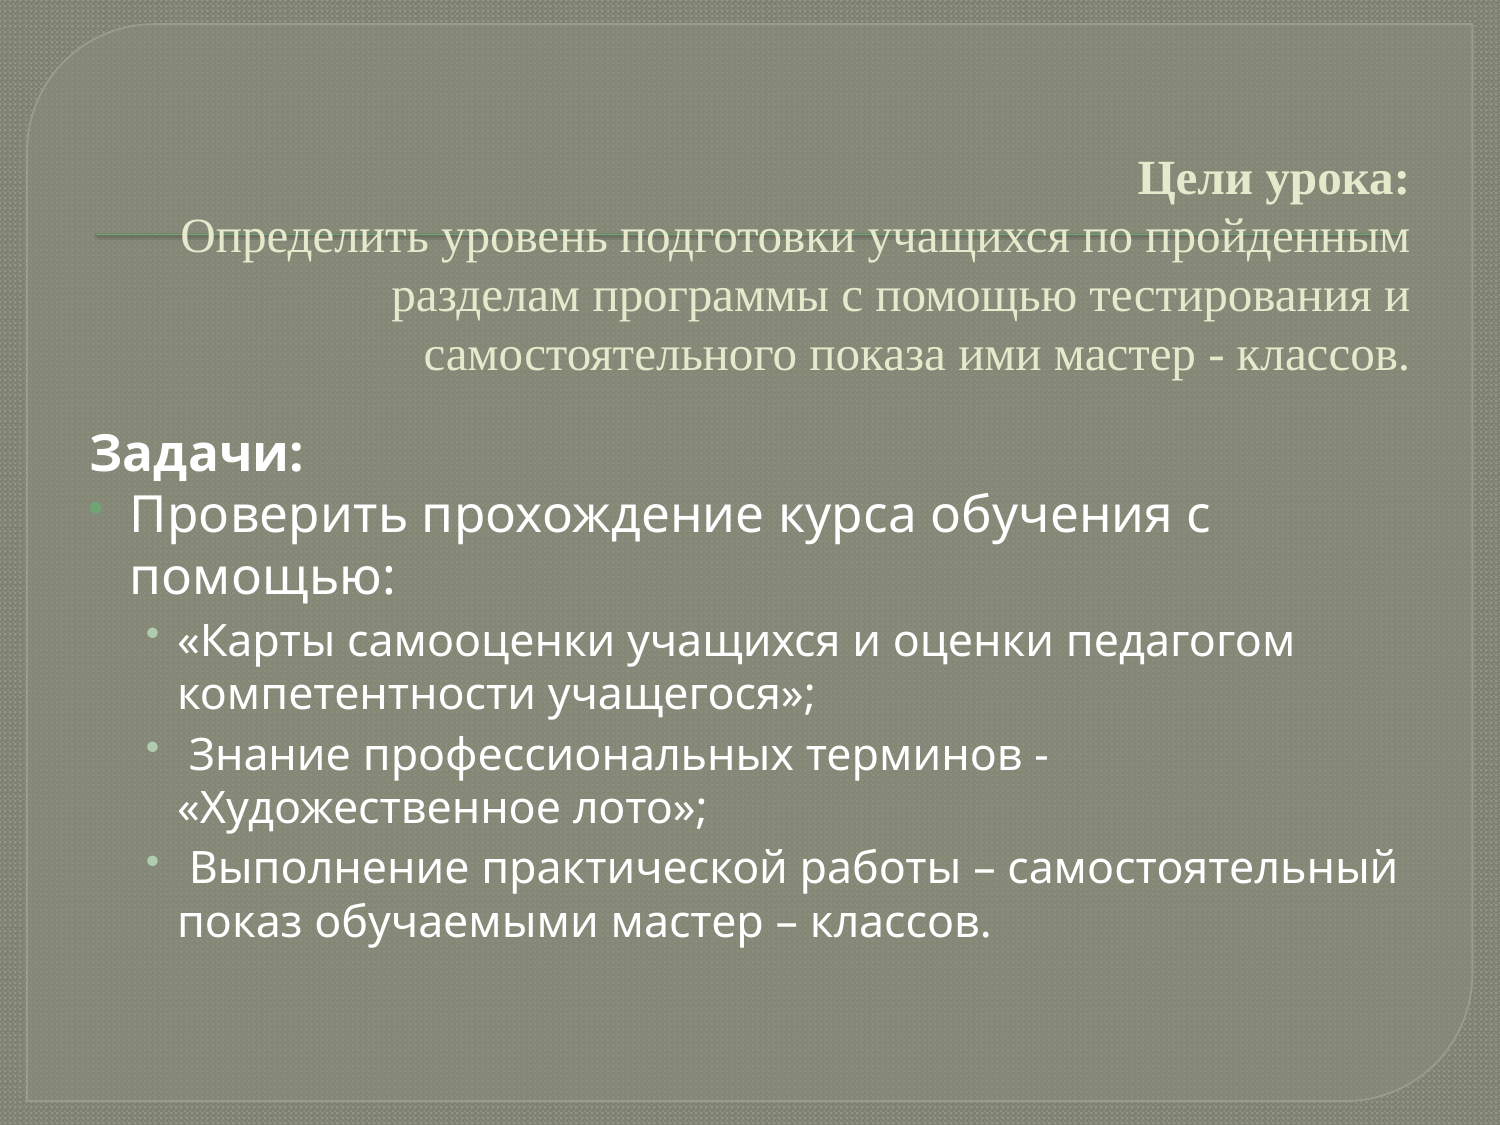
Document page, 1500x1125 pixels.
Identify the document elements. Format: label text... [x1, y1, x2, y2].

title Цели урока: Определить уровень подготовки учащихся по пройденным разделам программы с помощью тестирования и самостоятельного показа ими мастер - классов. [75, 50, 1425, 388]
list Задачи: Проверить прохождение курса обучения с помощью: «Карты самооценки учащихся и оценки педагогом компетентности учащегося»; Знание профессиональных терминов - «Художественное лото»; Выполнение практической работы – самостоятельный показ обучаемыми мастер – классов. [75, 412, 1425, 1013]
